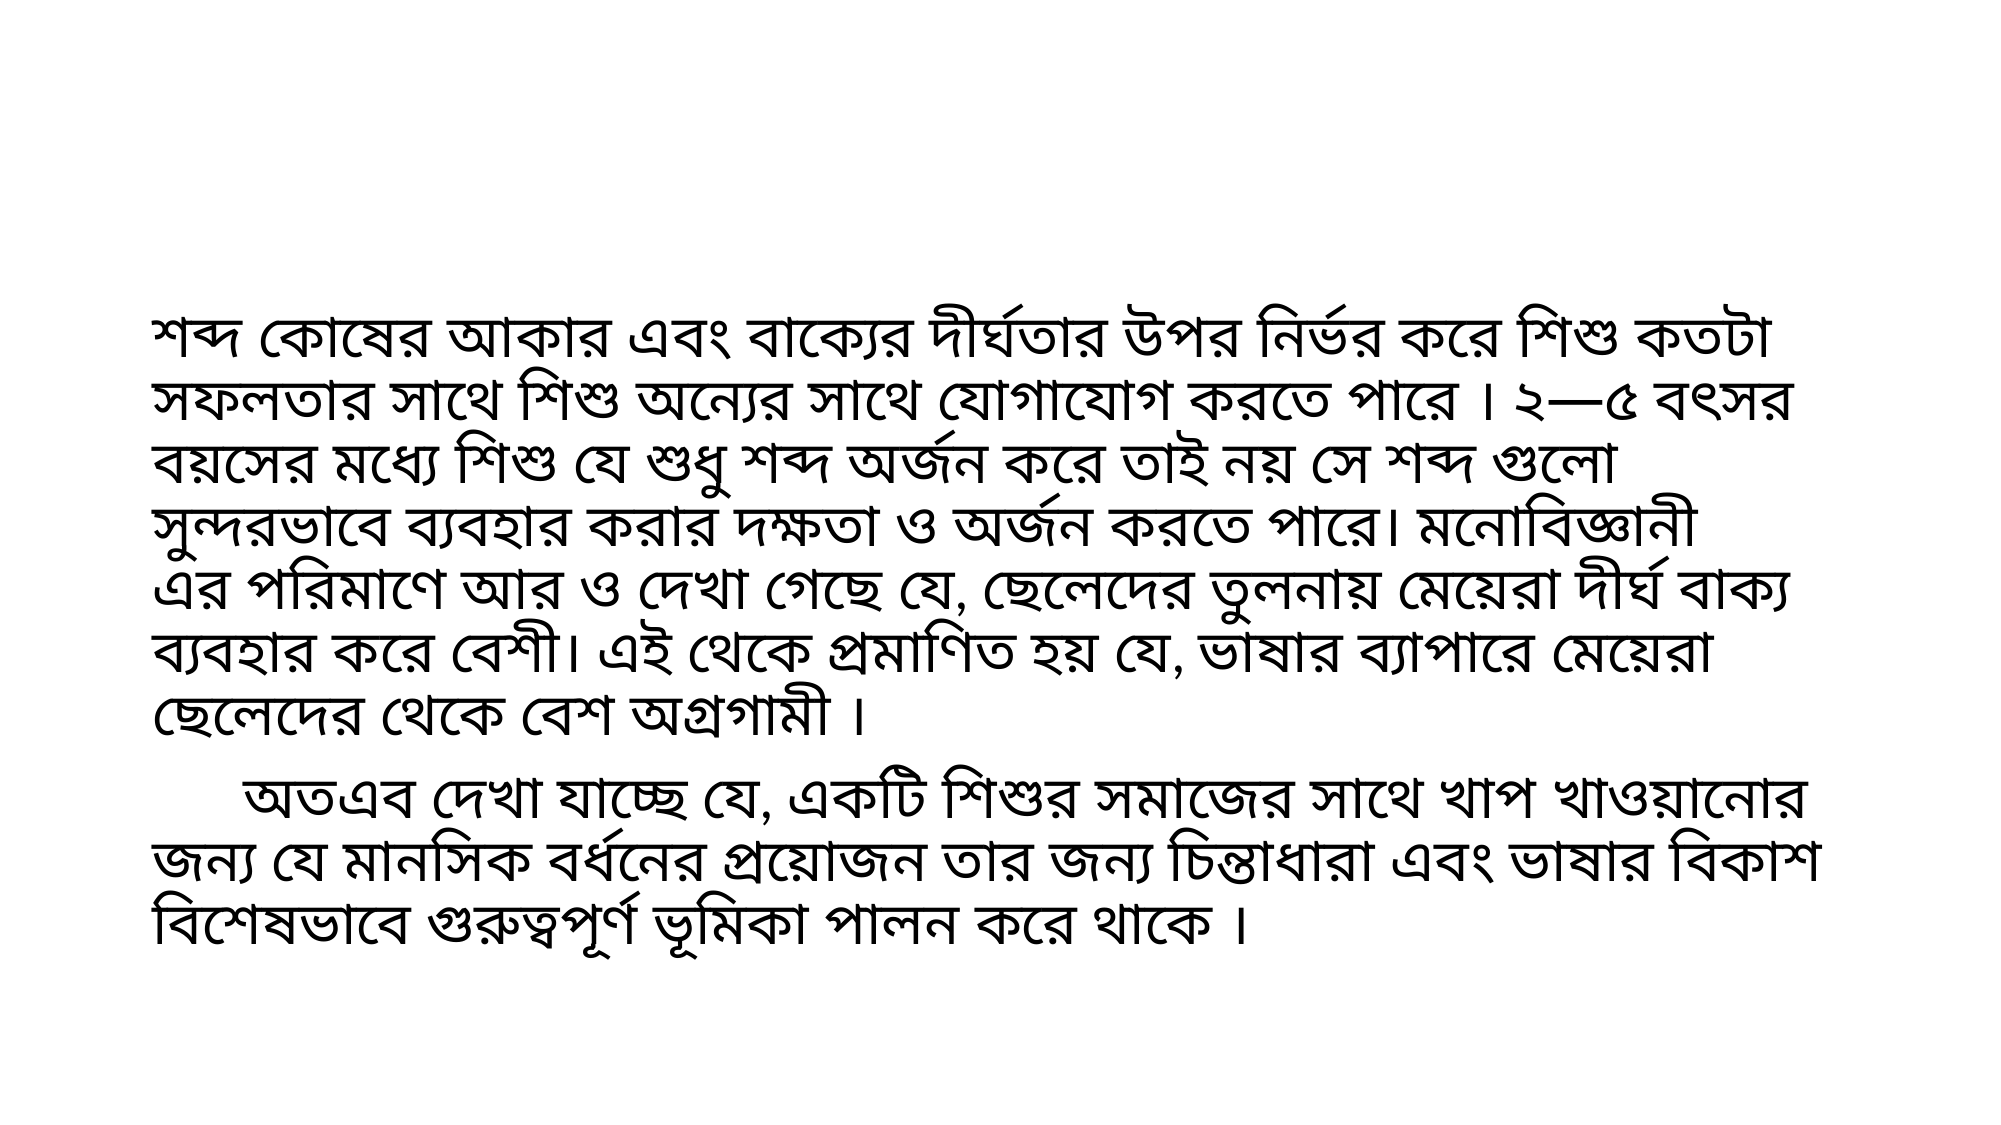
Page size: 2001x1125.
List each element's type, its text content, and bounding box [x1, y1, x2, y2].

list শব্দ কোষের আকার এবং বাক্যের দীর্ঘতার উপর নির্ভর করে শিশু কতটা সফলতার সাথে শিশু অন্যের সাথে যোগাযোগ করতে পারে । ২—৫ বৎসর বয়সের মধ্যে শিশু যে শুধু শব্দ অর্জন করে তাই নয় সে শব্দ গুলো সুন্দরভাবে ব্যবহার করার দক্ষতা ও অর্জন করতে পারে। মনোবিজ্ঞানী এর পরিমাণে আর ও দেখা গেছে যে, ছেলেদের তুলনায় মেয়েরা দীর্ঘ বাক্য ব্যবহার করে বেশী। এই থেকে প্রমাণিত হয় যে, ভাষার ব্যাপারে মেয়েরা ছেলেদের থেকে বেশ অগ্রগামী । অতএব দেখা যাচ্ছে যে, একটি শিশুর সমাজের সাথে খাপ খাওয়ানোর জন্য যে মানসিক বর্ধনের প্রয়োজন তার জন্য চিন্তাধারা এবং ভাষার বিকাশ বিশেষভাবে গুরুত্বপূর্ণ ভূমিকা পালন করে থাকে । [137, 299, 1863, 1014]
